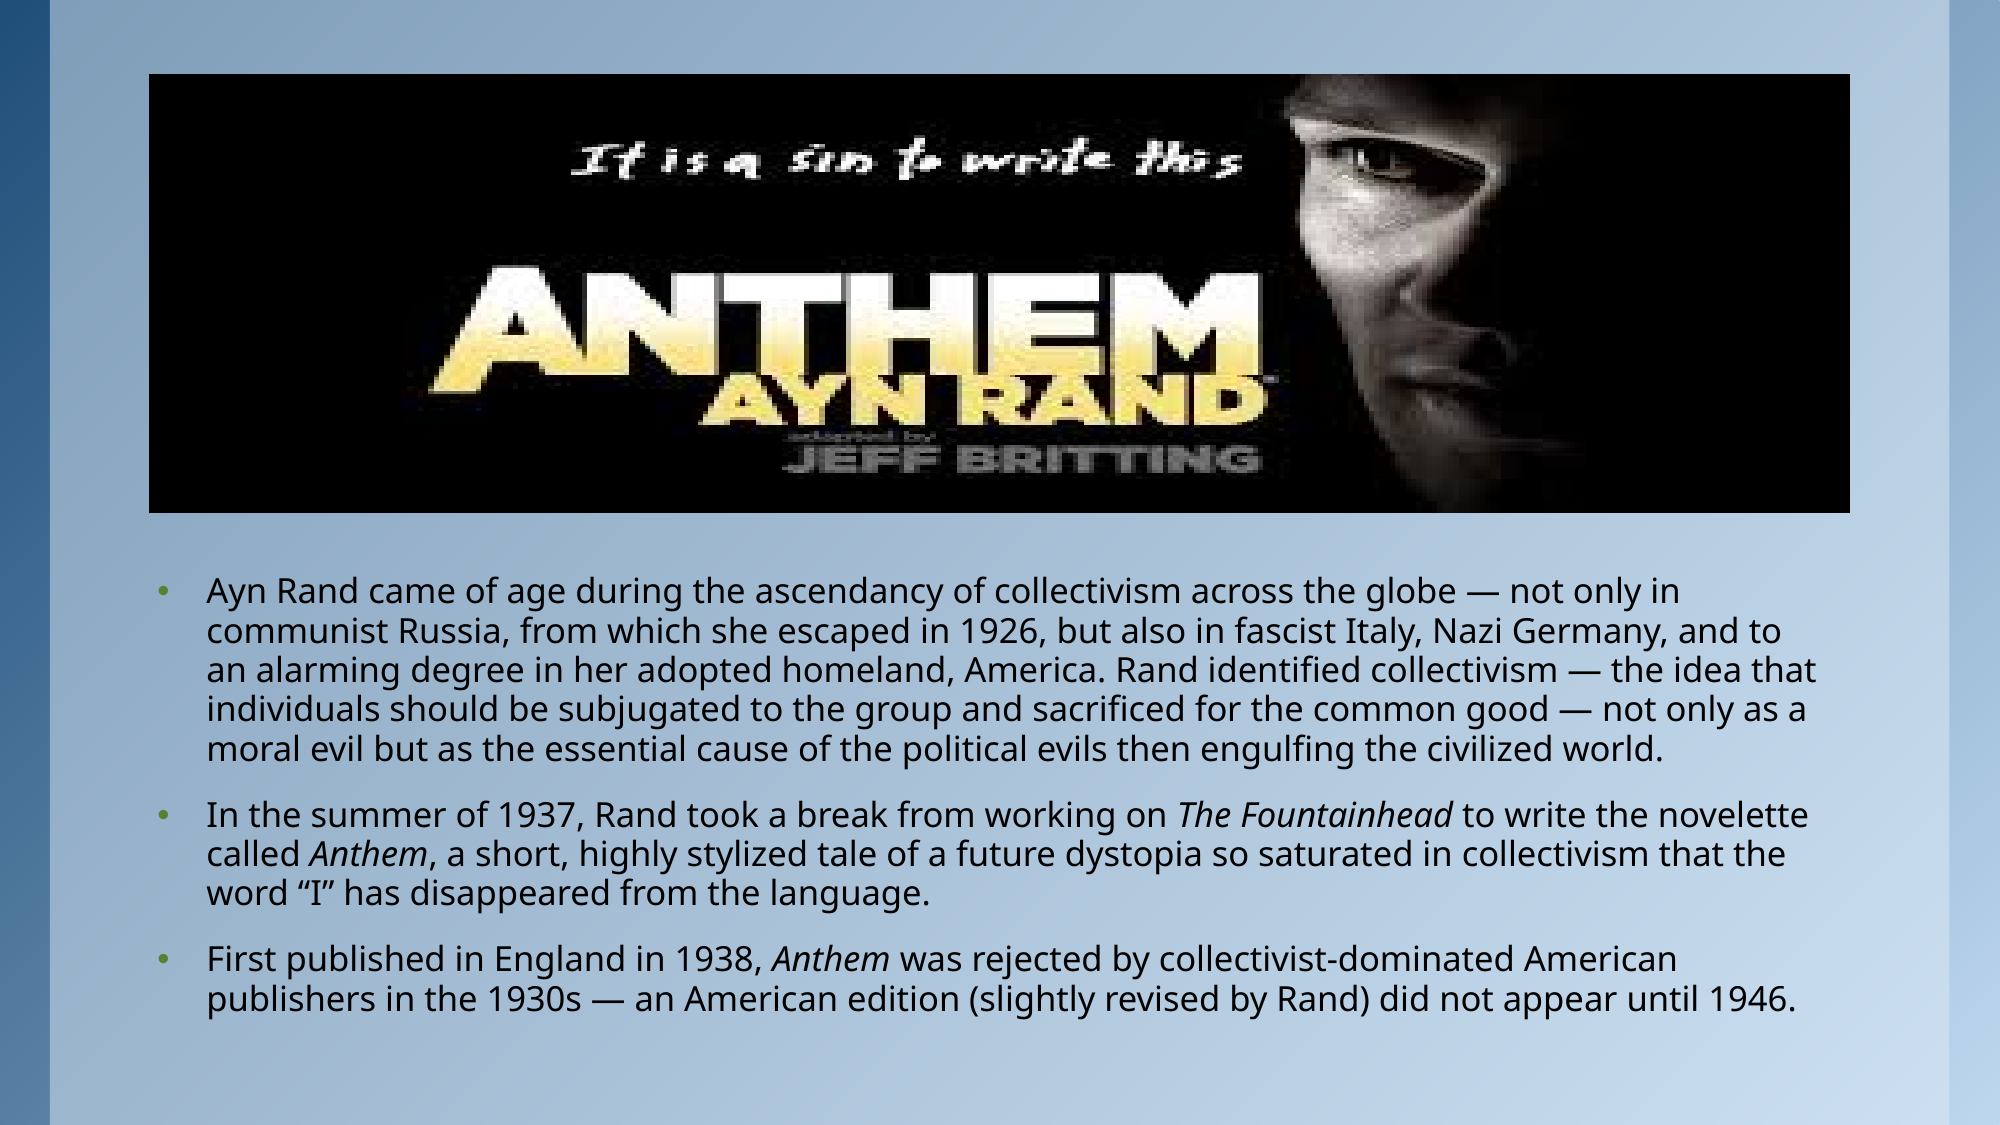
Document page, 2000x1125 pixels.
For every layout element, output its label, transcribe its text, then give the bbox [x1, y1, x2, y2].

picture [149, 74, 1850, 513]
list Ayn Rand came of age during the ascendancy of collectivism across the globe — not only in communist Russia, from which she escaped in 1926, but also in fascist Italy, Nazi Germany, and to an alarming degree in her adopted homeland, America. Rand identified collectivism — the idea that individuals should be subjugated to the group and sacrificed for the common good — not only as a moral evil but as the essential cause of the political evils then engulfing the civilized world. In the summer of 1937, Rand took a break from working on The Fountainhead to write the novelette called Anthem, a short, highly stylized tale of a future dystopia so saturated in collectivism that the word “I” has disappeared from the language. First published in England in 1938, Anthem was rejected by collectivist-dominated American publishers in the 1930s — an American edition (slightly revised by Rand) did not appear until 1946. [137, 562, 1850, 1088]
